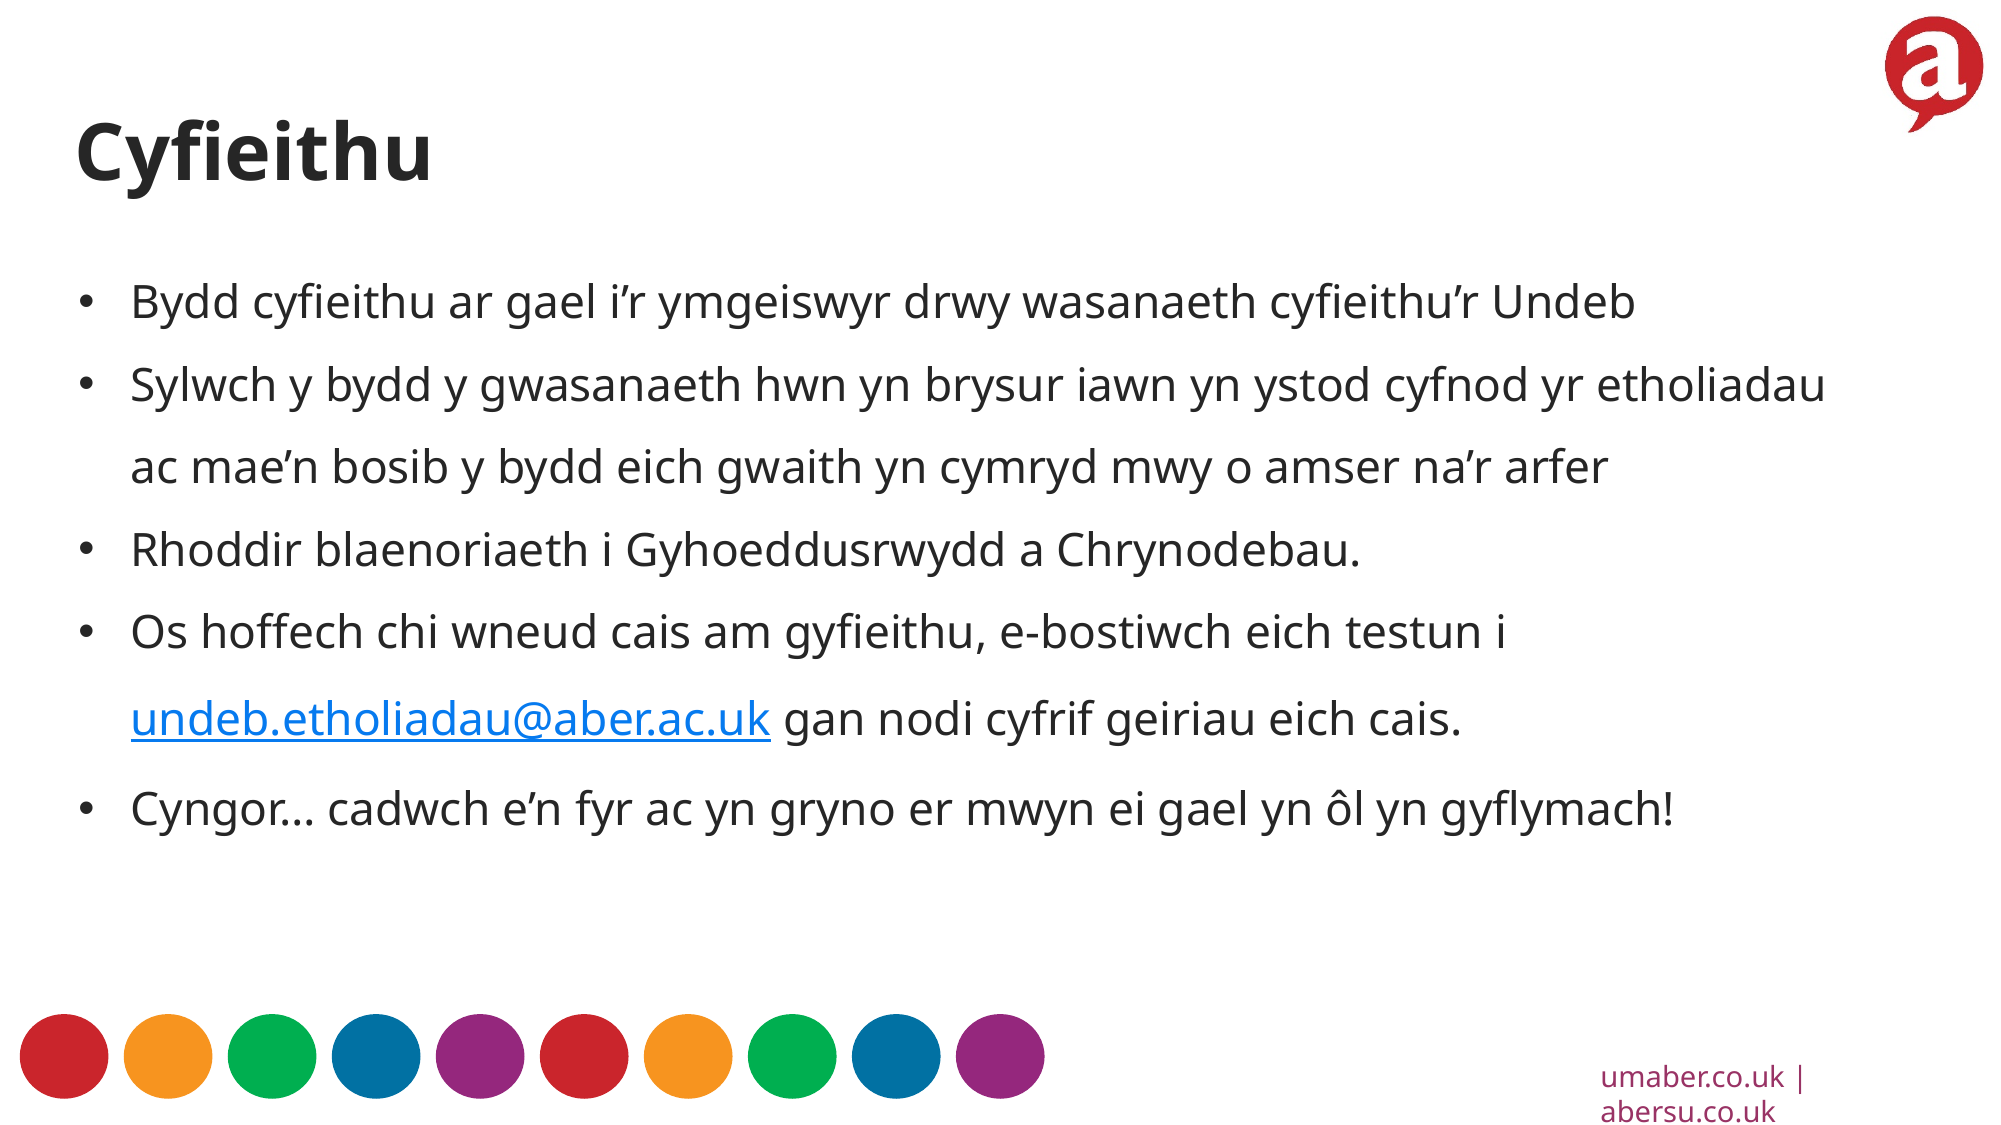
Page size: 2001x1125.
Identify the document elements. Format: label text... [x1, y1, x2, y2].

text_box Cyfieithu [60, 104, 1369, 238]
text_box Bydd cyfieithu ar gael i’r ymgeiswyr drwy wasanaeth cyfieithu’r Undeb Sylwch y bydd y gwasanaeth hwn yn brysur iawn yn ystod cyfnod yr etholiadau ac mae’n bosib y bydd eich gwaith yn cymryd mwy o amser na’r arfer Rhoddir blaenoriaeth i Gyhoeddusrwydd a Chrynodebau. Os hoffech chi wneud cais am gyfieithu, e-bostiwch eich testun i undeb.etholiadau@aber.ac.uk gan nodi cyfrif geiriau eich cais. Cyngor… cadwch e’n fyr ac yn gryno er mwyn ei gael yn ôl yn gyflymach! [63, 237, 1857, 904]
picture [1869, 0, 2000, 137]
